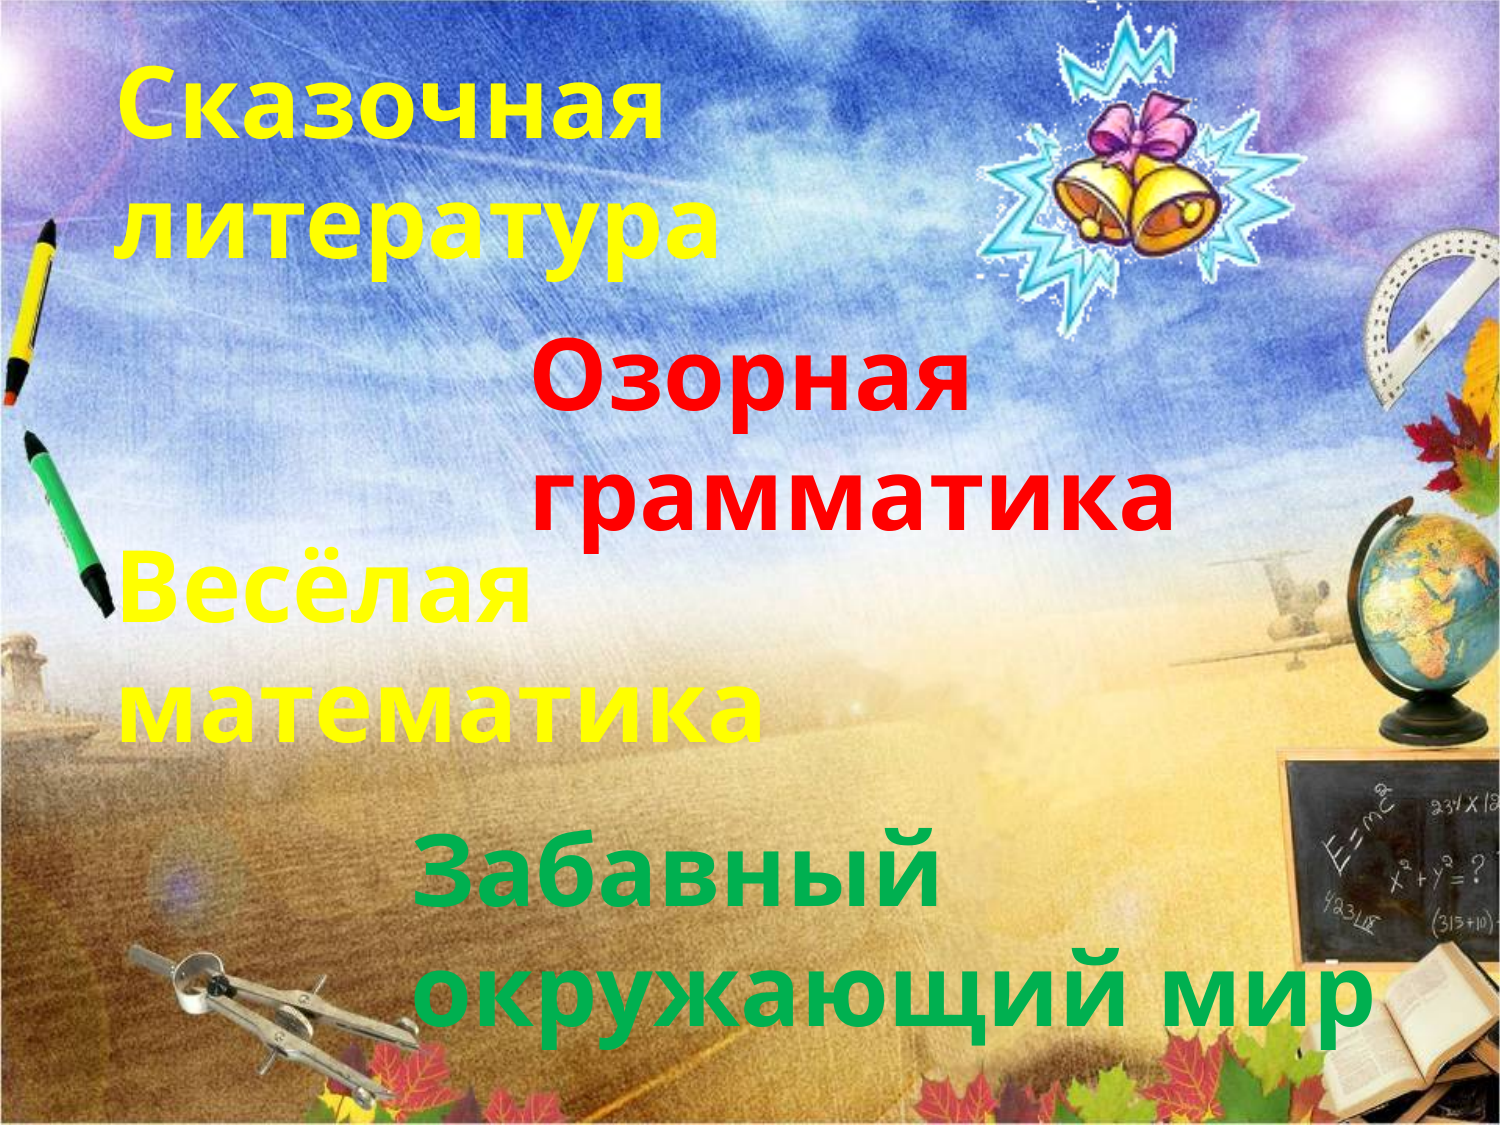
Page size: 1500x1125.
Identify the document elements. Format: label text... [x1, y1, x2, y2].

text_box Сказочная литература [100, 30, 932, 286]
text_box Забавный окружающий мир [395, 798, 1471, 1054]
text_box Озорная грамматика [513, 302, 1436, 558]
picture [0, 0, 1500, 1125]
text_box Весёлая математика [100, 515, 1022, 770]
